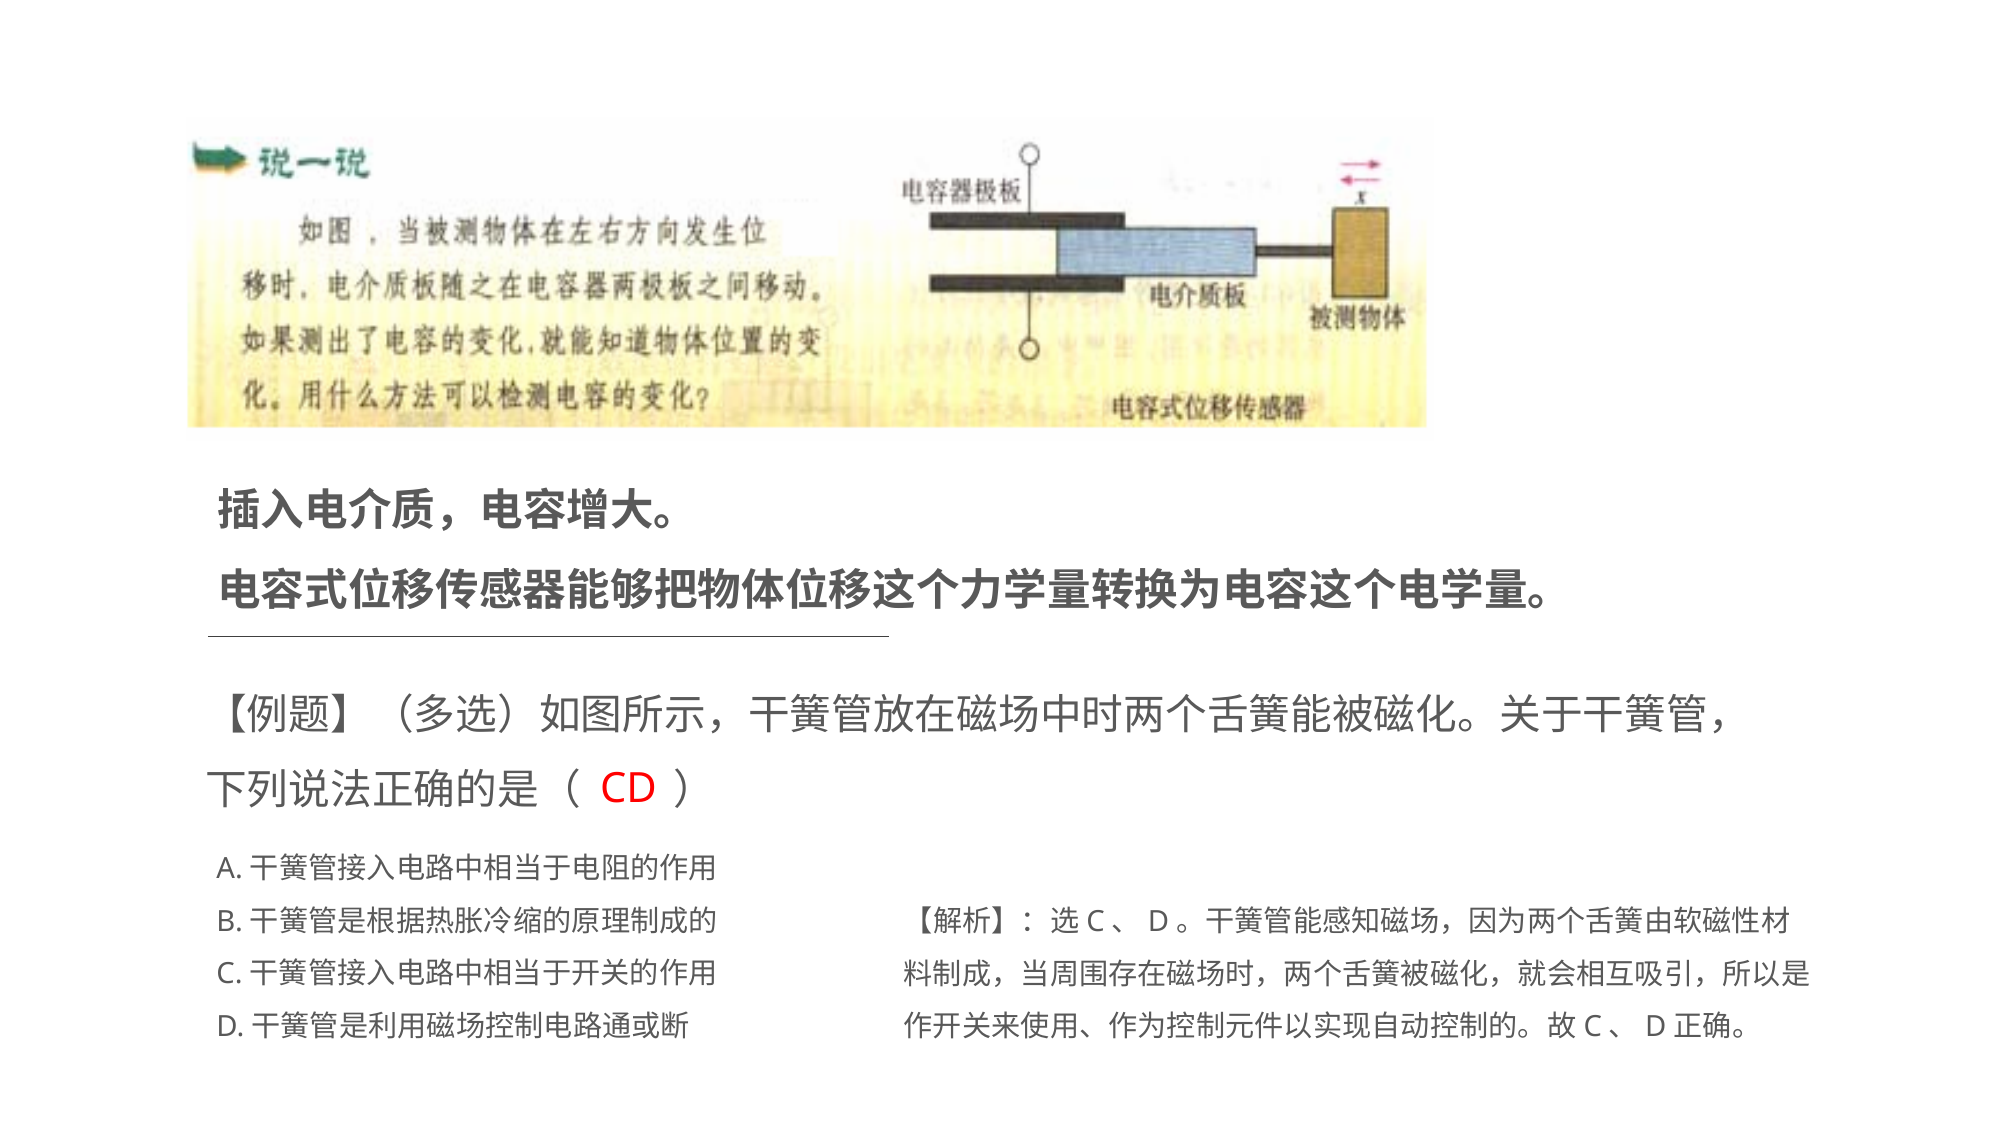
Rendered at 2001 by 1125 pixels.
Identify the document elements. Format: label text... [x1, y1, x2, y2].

text_box 插入电介质，电容增大。 [202, 448, 875, 542]
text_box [190, 636, 1828, 1047]
picture [186, 117, 1434, 441]
text_box 电容式位移传感器能够把物体位移这个力学量转换为电容这个电学量。 [202, 527, 1632, 621]
